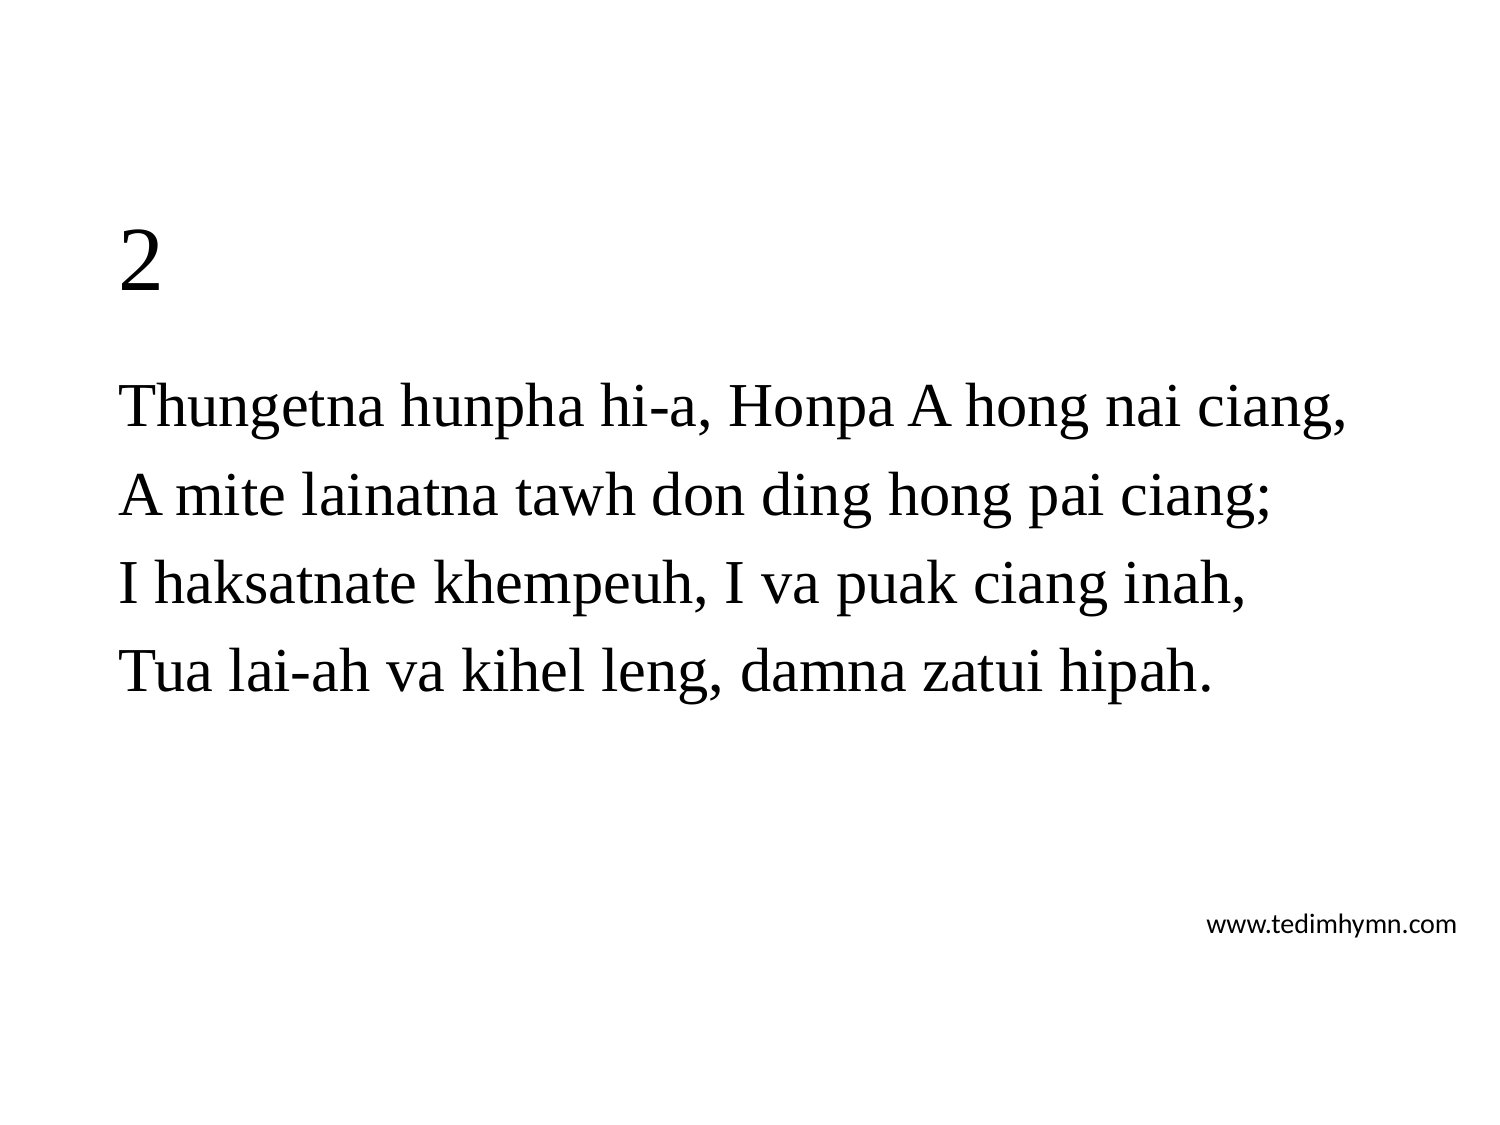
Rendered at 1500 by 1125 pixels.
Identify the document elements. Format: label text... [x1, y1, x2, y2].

text_box www.tedimhymn.com [1191, 897, 1500, 947]
list Thungetna hunpha hi-a, Honpa A hong nai ciang, A mite lainatna tawh don ding hong pai ciang; I haksatnate khempeuh, I va puak ciang inah, Tua lai-ah va kihel leng, damna zatui hipah. [103, 365, 1397, 901]
title 2 [103, 200, 1397, 322]
